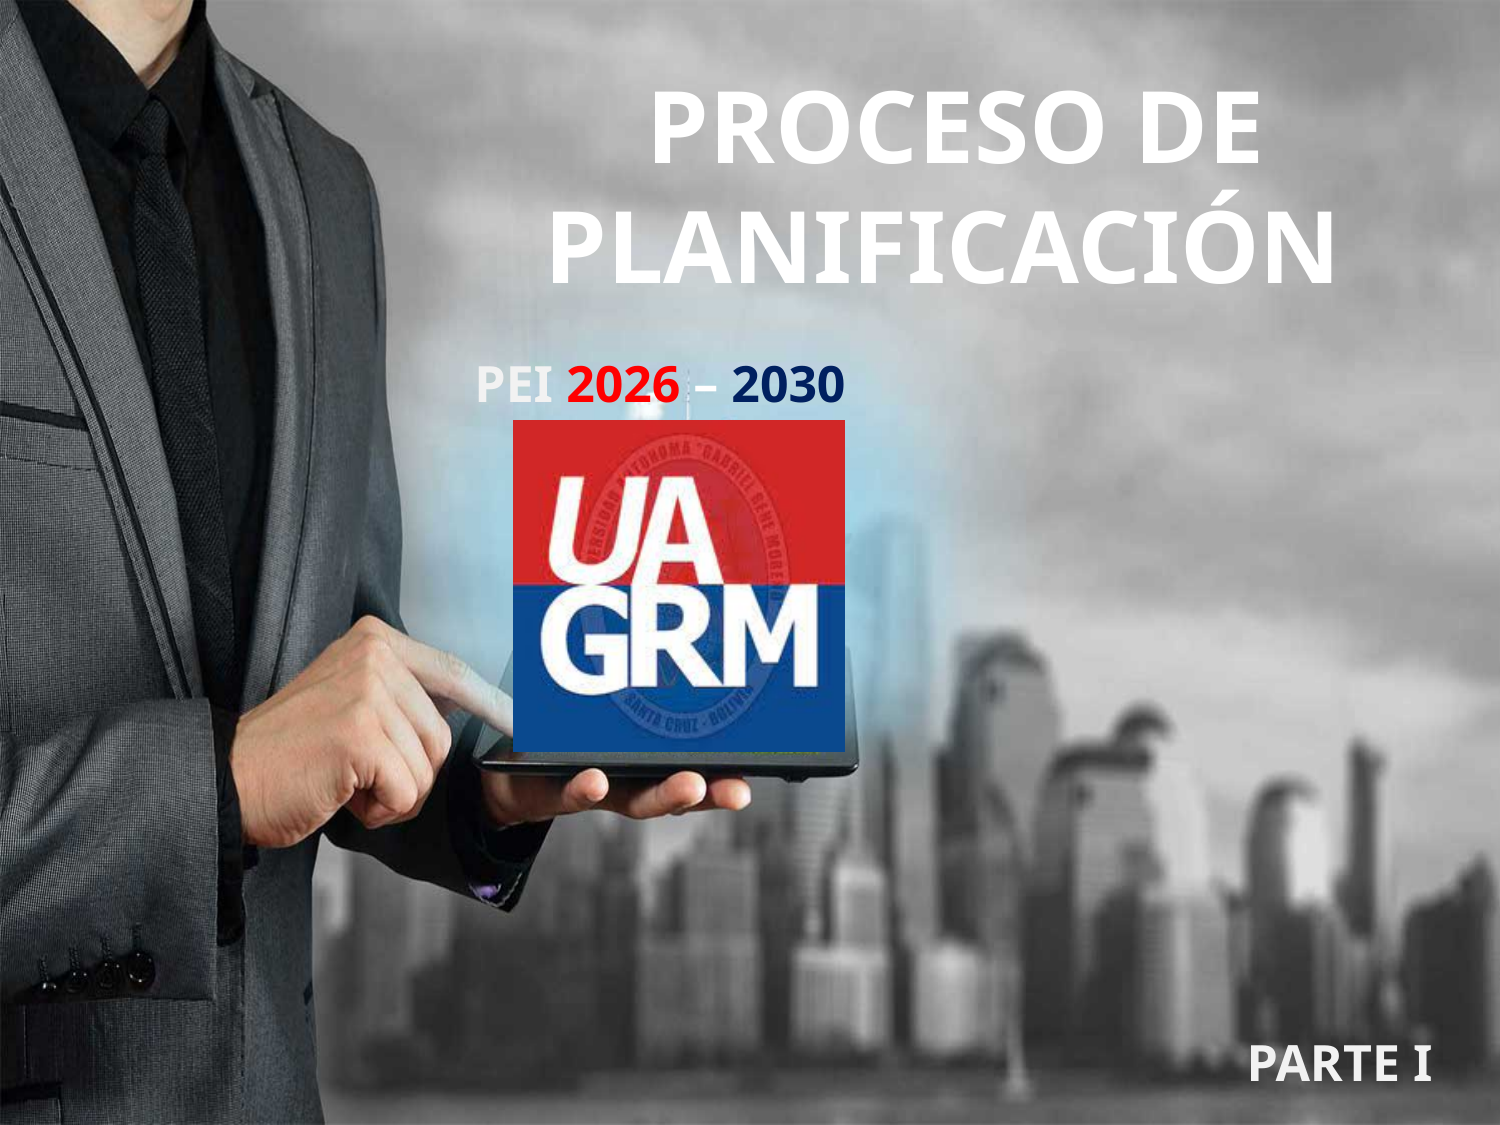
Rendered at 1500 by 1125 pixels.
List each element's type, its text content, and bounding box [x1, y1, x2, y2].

picture [0, 0, 1500, 1125]
text_box PARTE I [986, 1023, 1500, 1099]
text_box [312, 54, 1434, 421]
